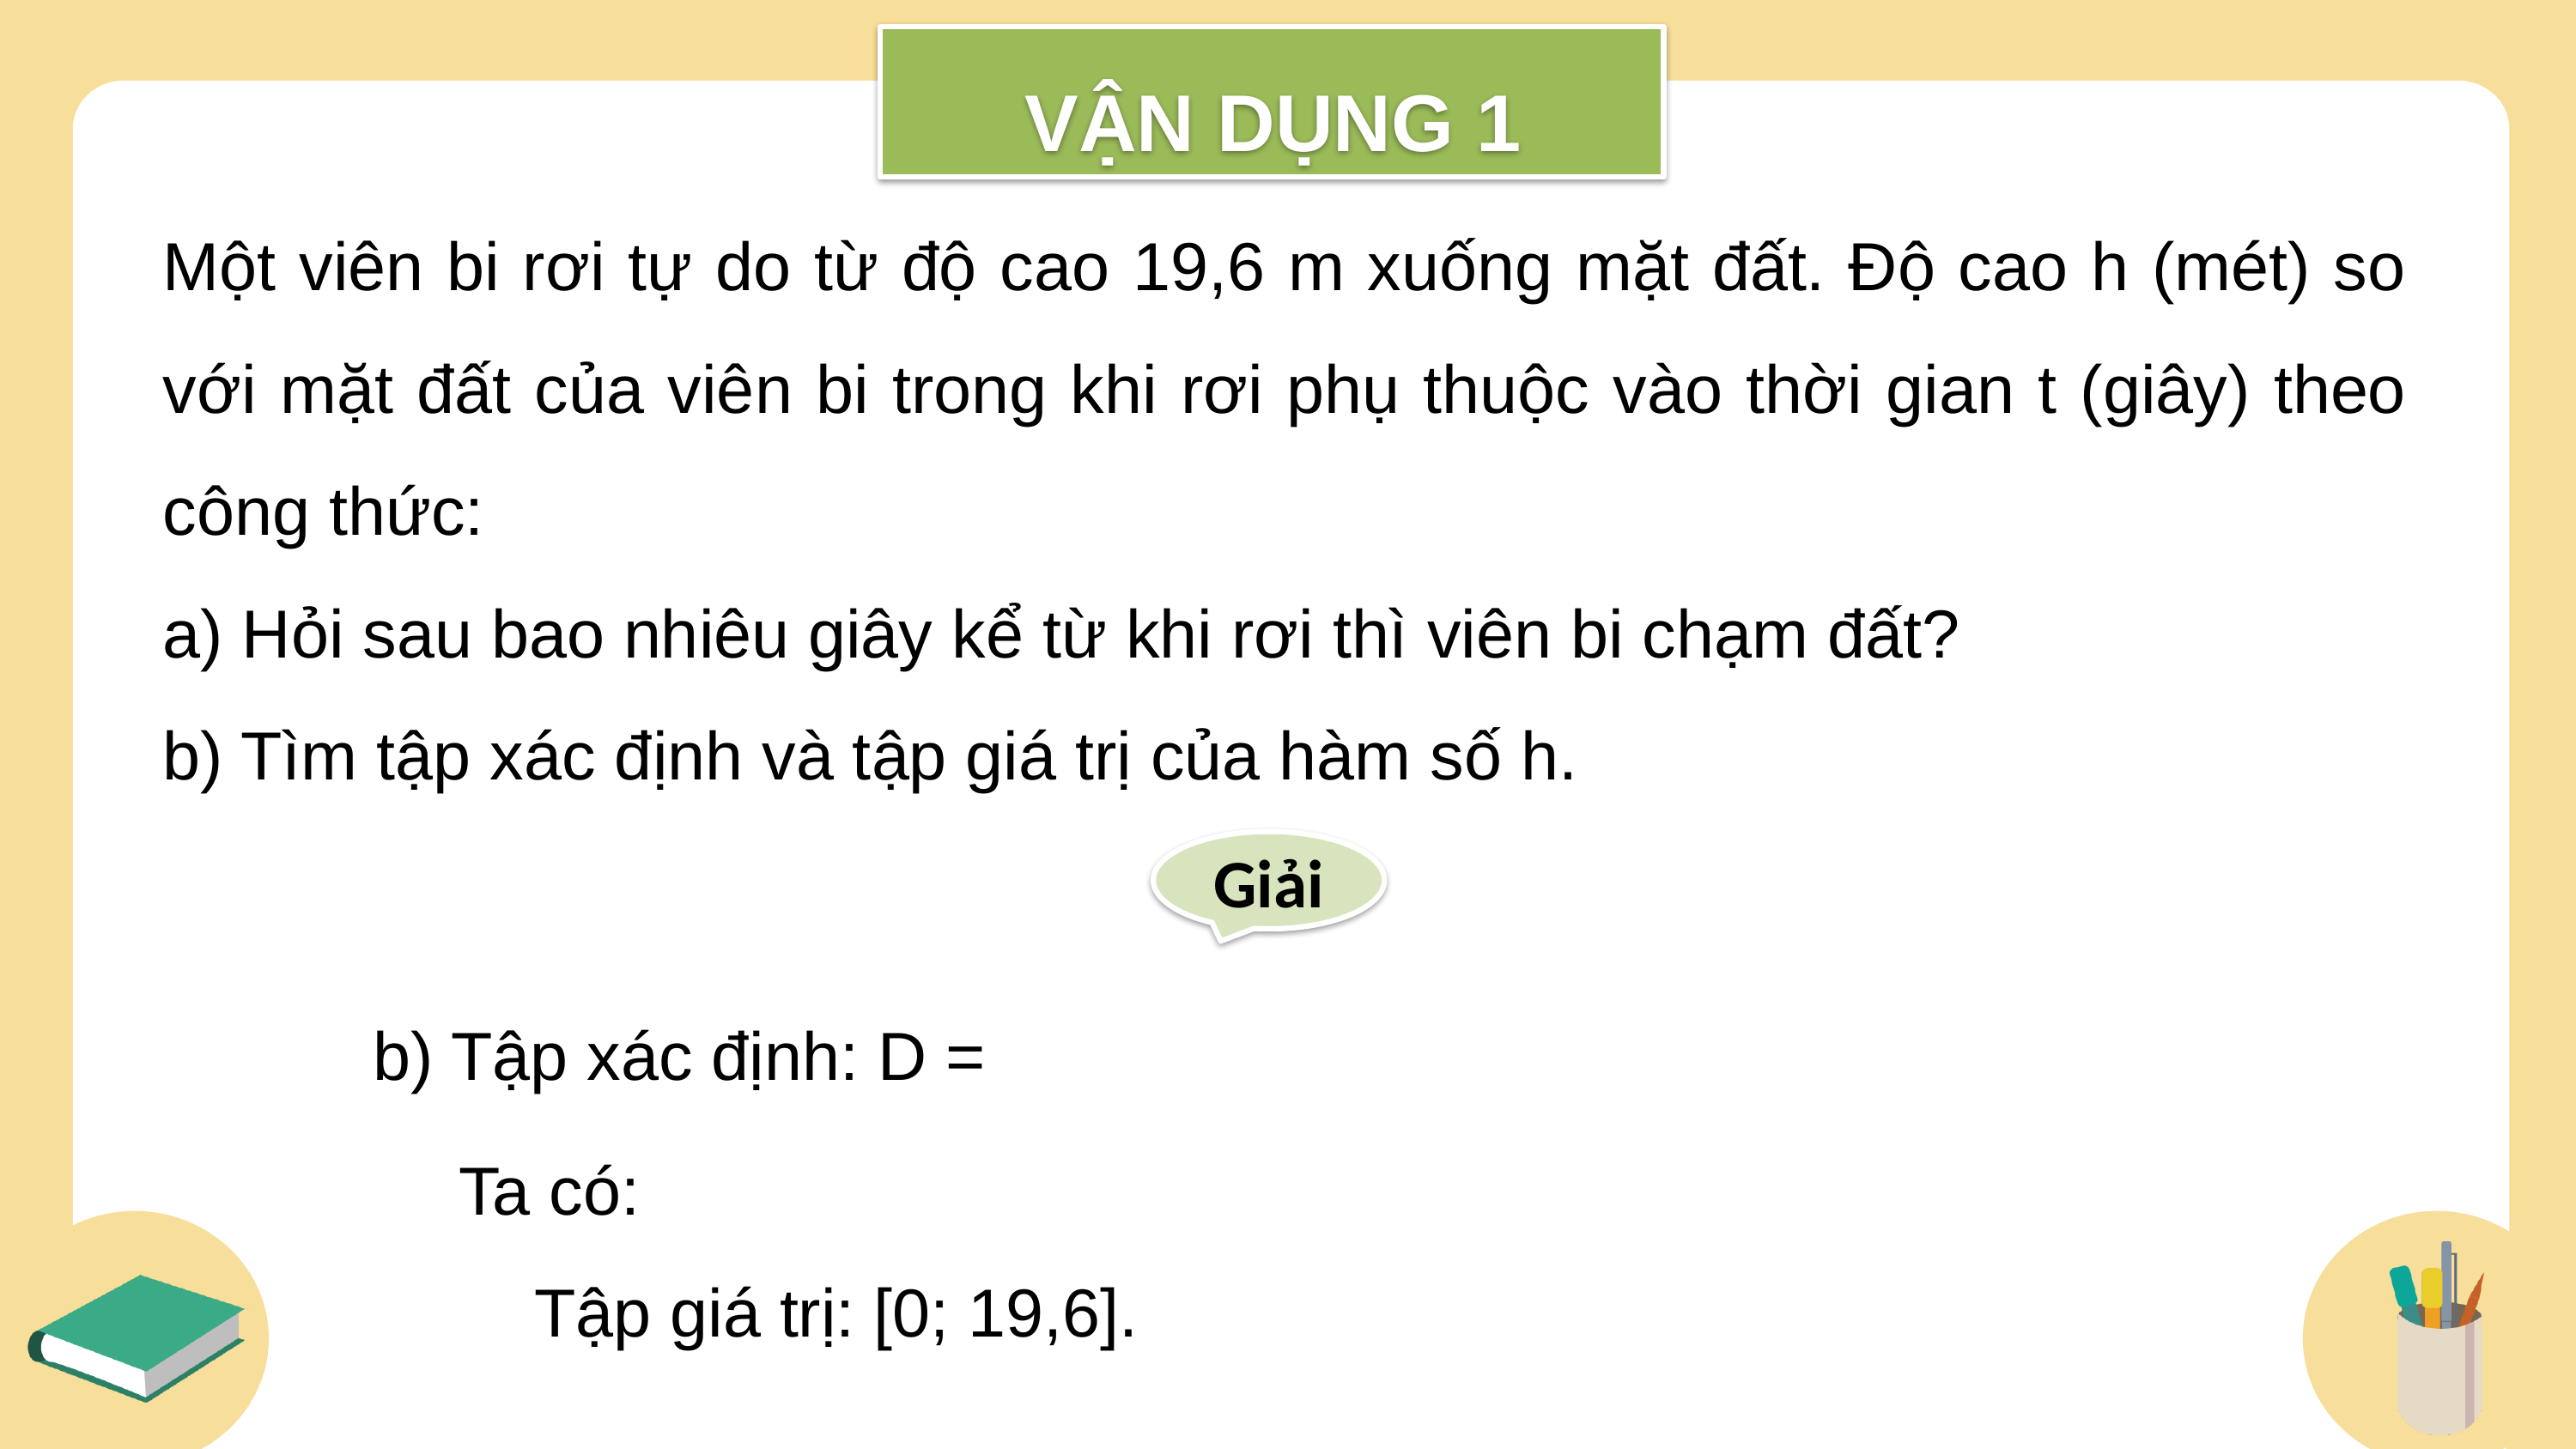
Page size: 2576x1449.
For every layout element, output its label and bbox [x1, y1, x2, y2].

text_box [72, 80, 2510, 1449]
text_box [879, 15, 1664, 178]
text_box [2301, 1210, 2572, 1449]
text_box [0, 1210, 270, 1449]
